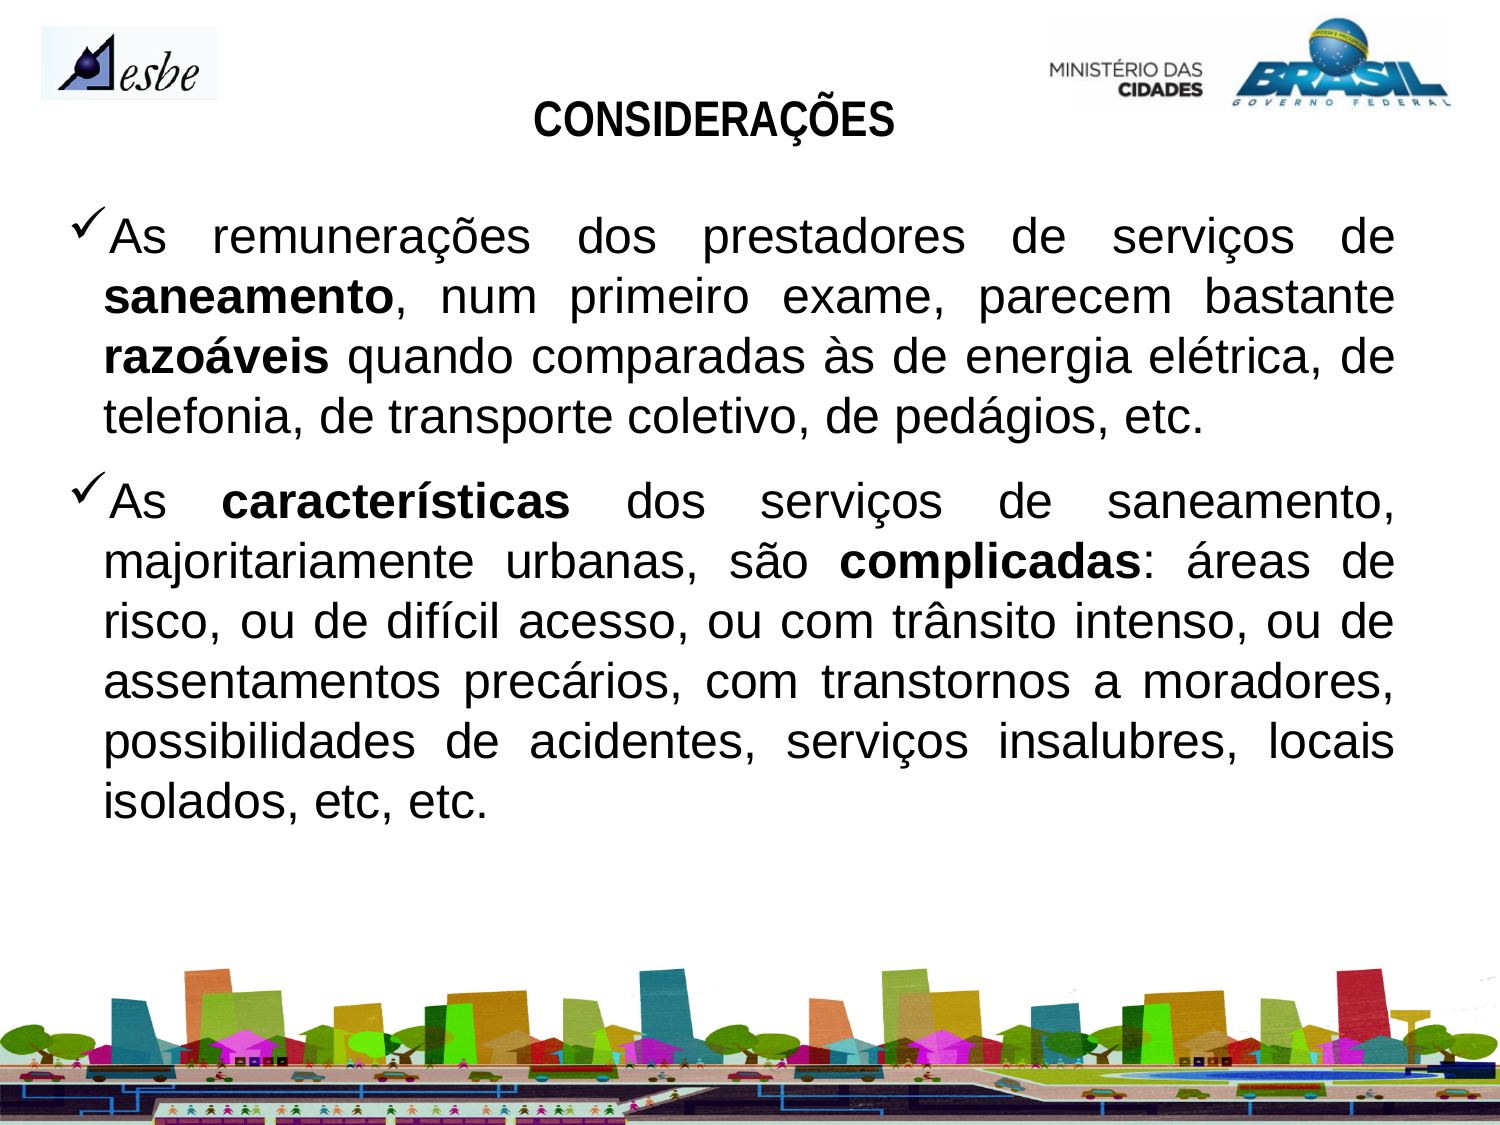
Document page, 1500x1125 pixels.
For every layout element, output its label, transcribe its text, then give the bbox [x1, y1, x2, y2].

picture [0, 955, 1500, 1125]
text_box CONSIDERAÇÕES [360, 78, 1069, 154]
text_box As remunerações dos prestadores de serviços de saneamento, num primeiro exame, parecem bastante razoáveis quando comparadas às de energia elétrica, de telefonia, de transporte coletivo, de pedágios, etc. As características dos serviços de saneamento, majoritariamente urbanas, são complicadas: áreas de risco, ou de difícil acesso, ou com trânsito intenso, ou de assentamentos precários, com transtornos a moradores, possibilidades de acidentes, serviços insalubres, locais isolados, etc, etc. [53, 196, 1412, 921]
picture [1045, 11, 1483, 115]
picture [41, 26, 217, 100]
